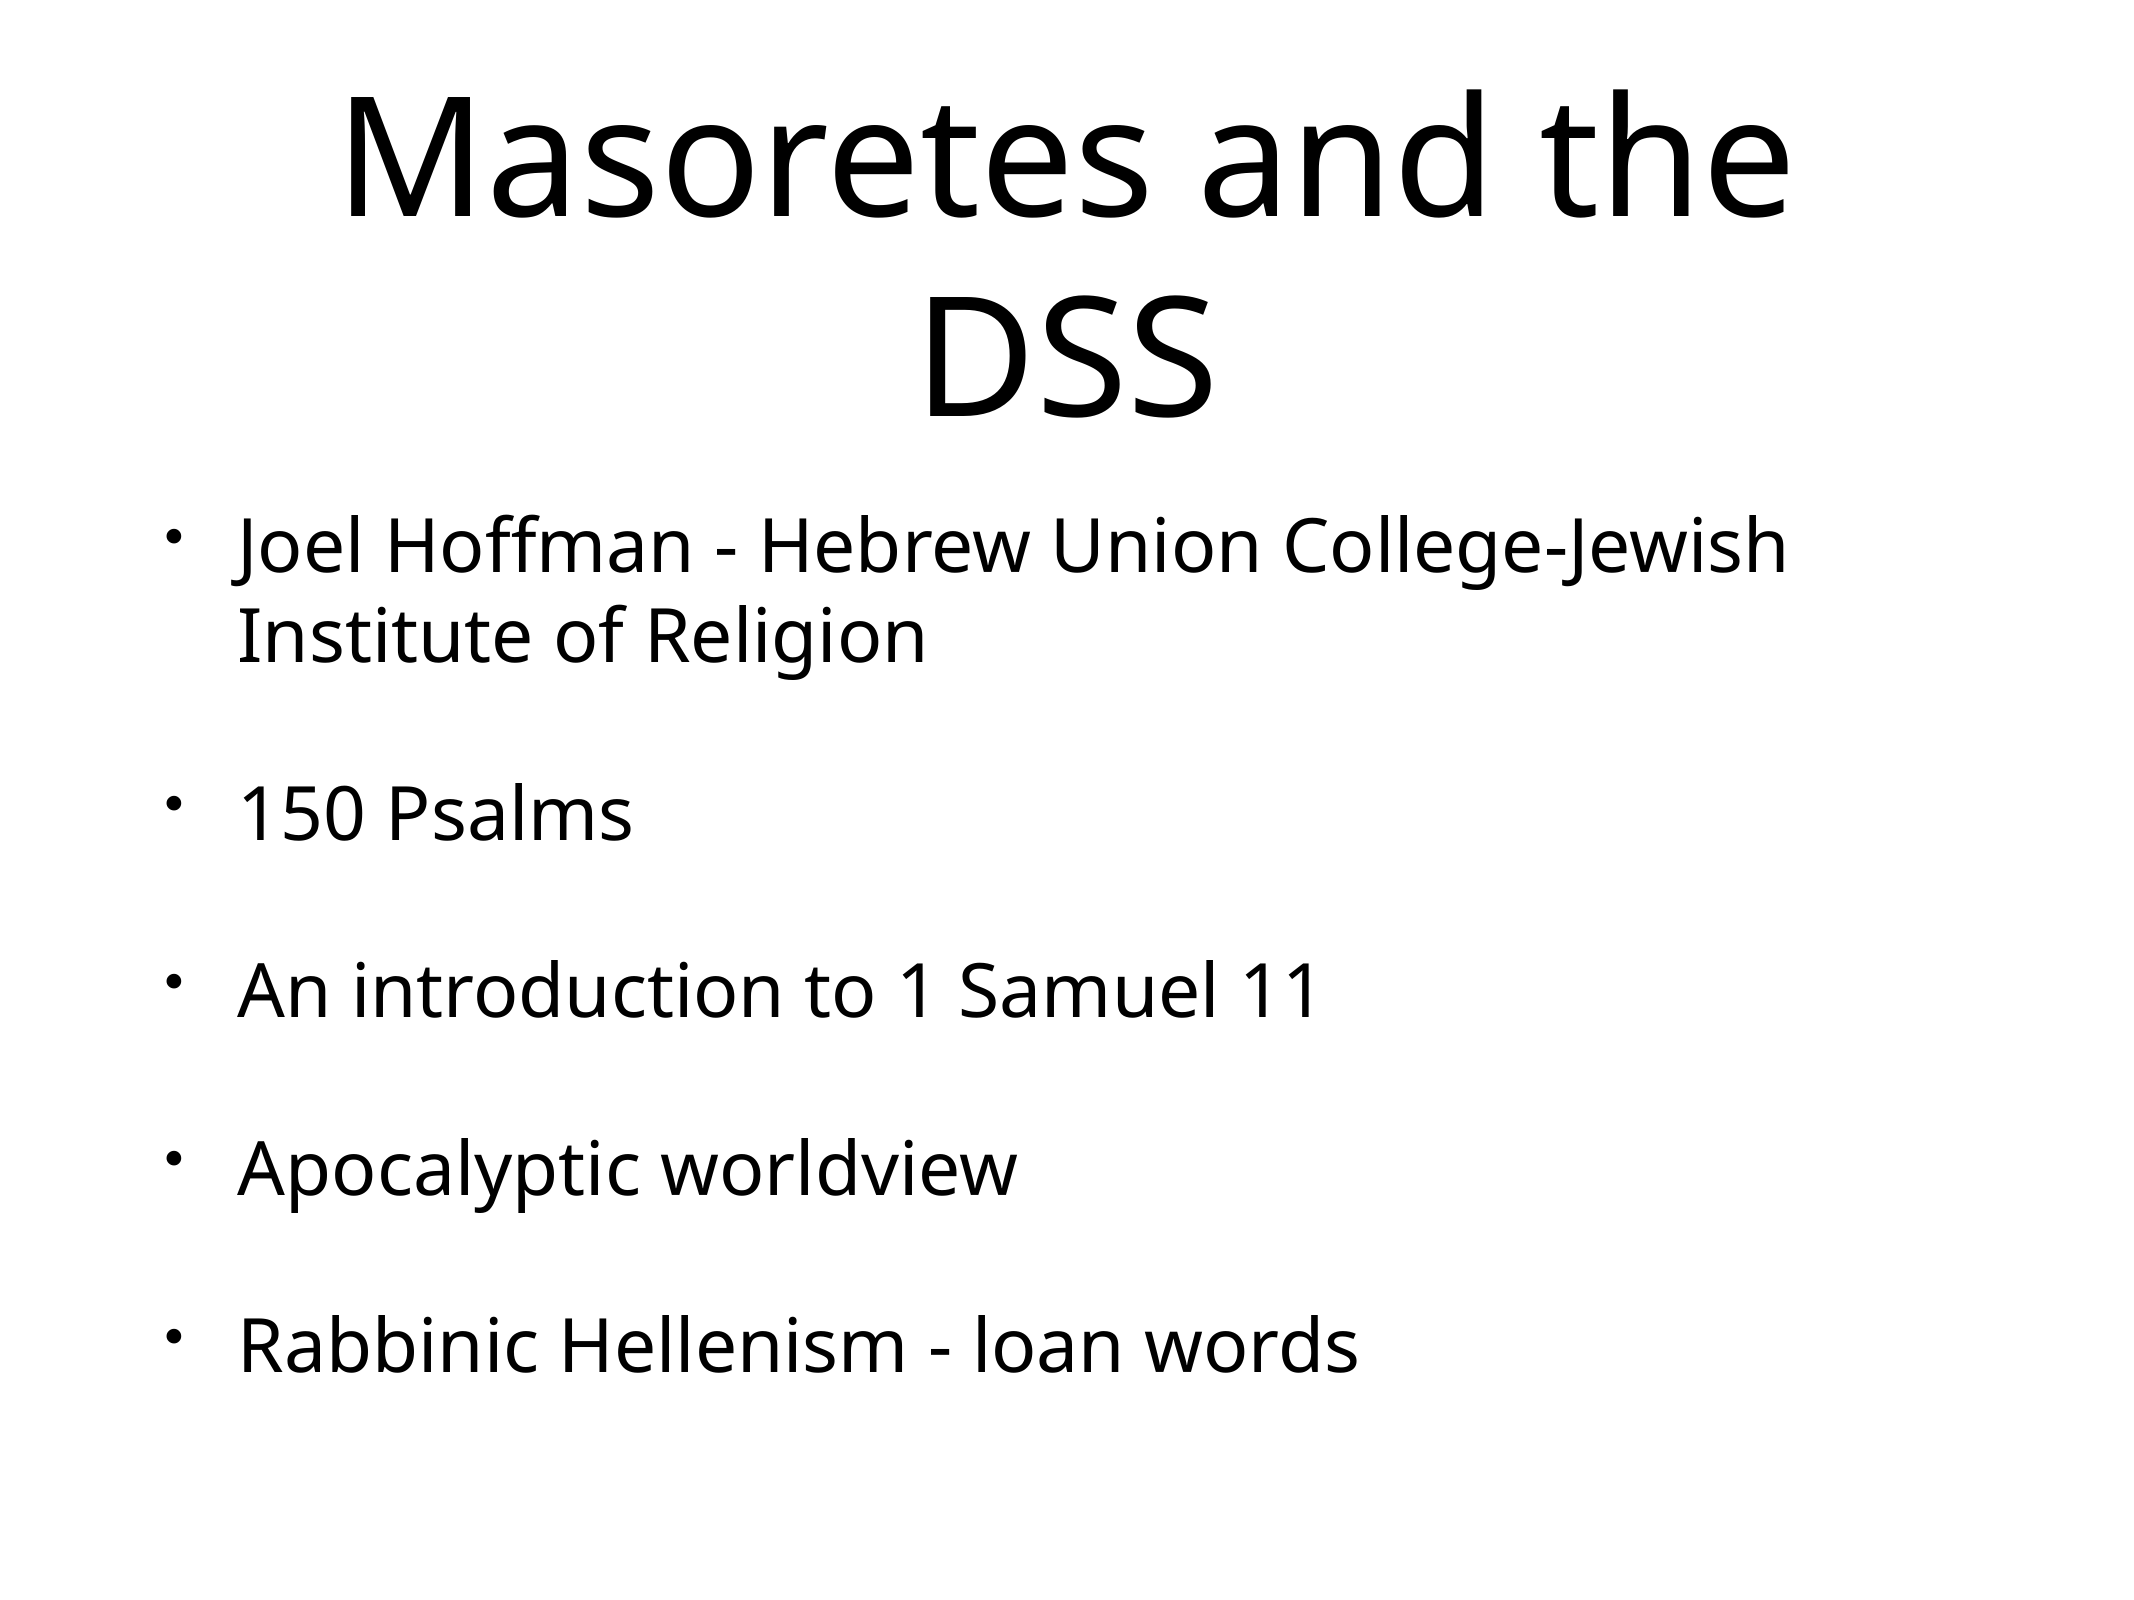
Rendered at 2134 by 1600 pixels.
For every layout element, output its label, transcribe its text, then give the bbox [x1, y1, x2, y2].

title Masoretes and the DSS [155, 72, 1978, 426]
list Joel Hoffman - Hebrew Union College-Jewish Institute of Religion 150 Psalms An introduction to 1 Samuel 11 Apocalyptic worldview Rabbinic Hellenism - loan words [155, 426, 1978, 1459]
